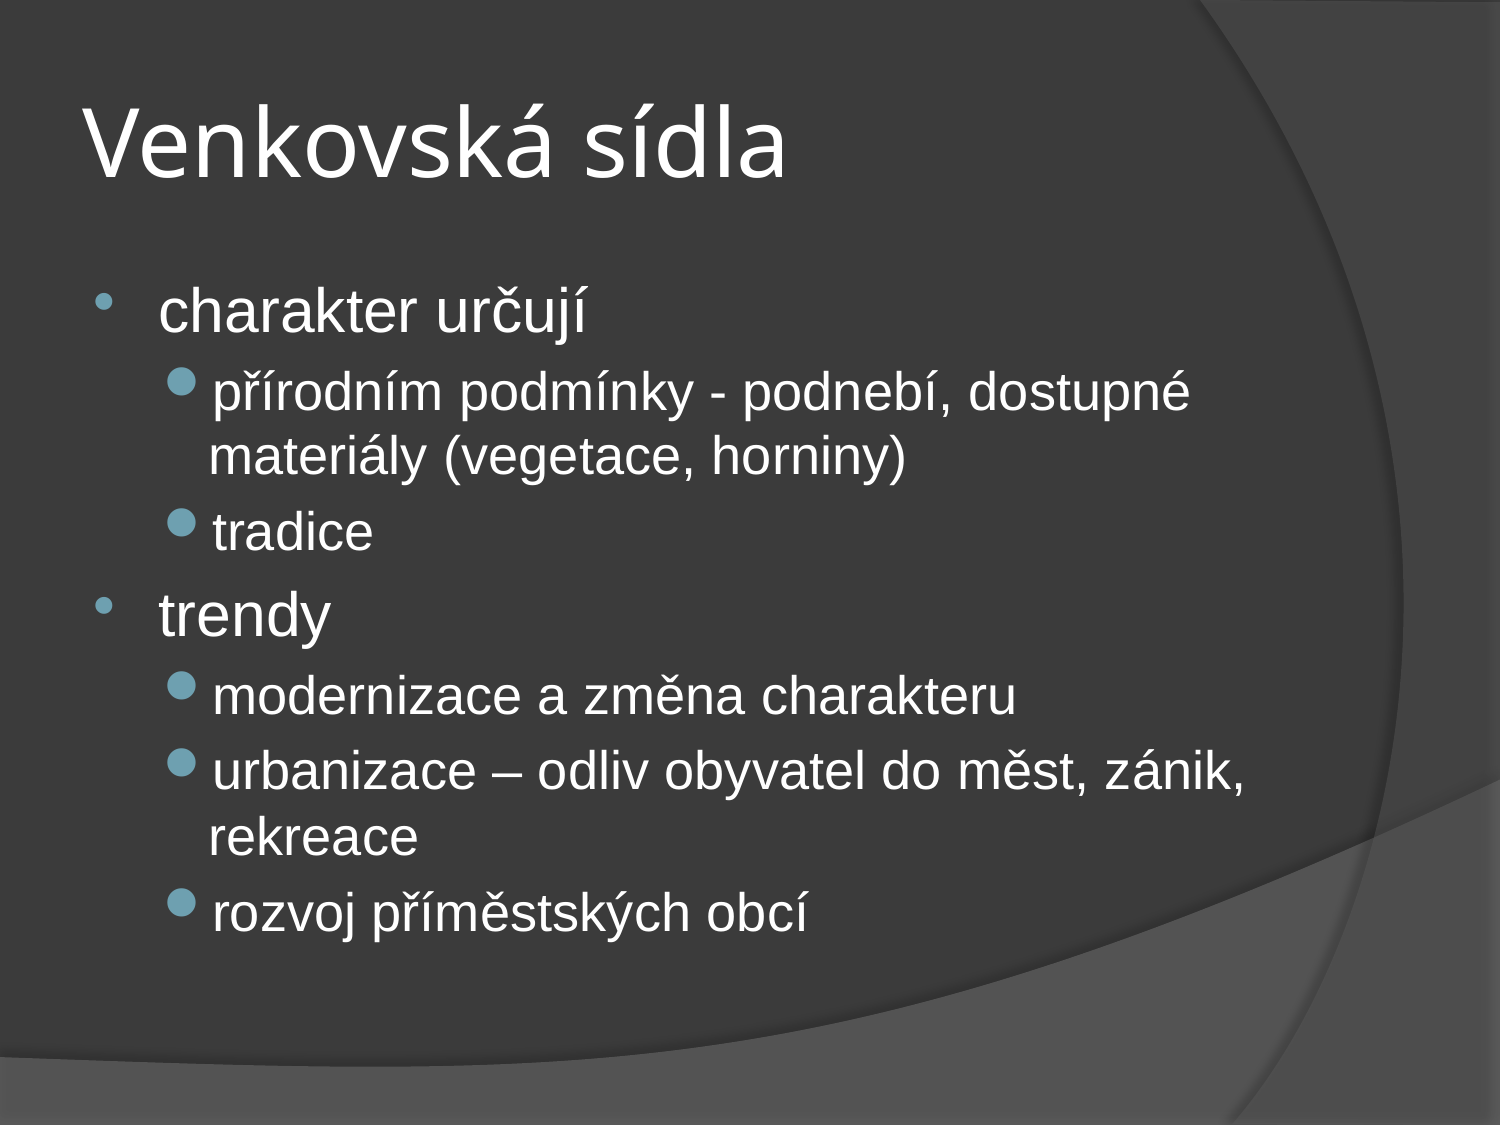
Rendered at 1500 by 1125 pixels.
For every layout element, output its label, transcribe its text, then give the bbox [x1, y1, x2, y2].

list charakter určují přírodním podmínky - podnebí, dostupné materiály (vegetace, horniny) tradice trendy modernizace a změna charakteru urbanizace – odliv obyvatel do měst, zánik, rekreace rozvoj příměstských obcí [75, 262, 1300, 1005]
title Venkovská sídla [75, 45, 1300, 233]
